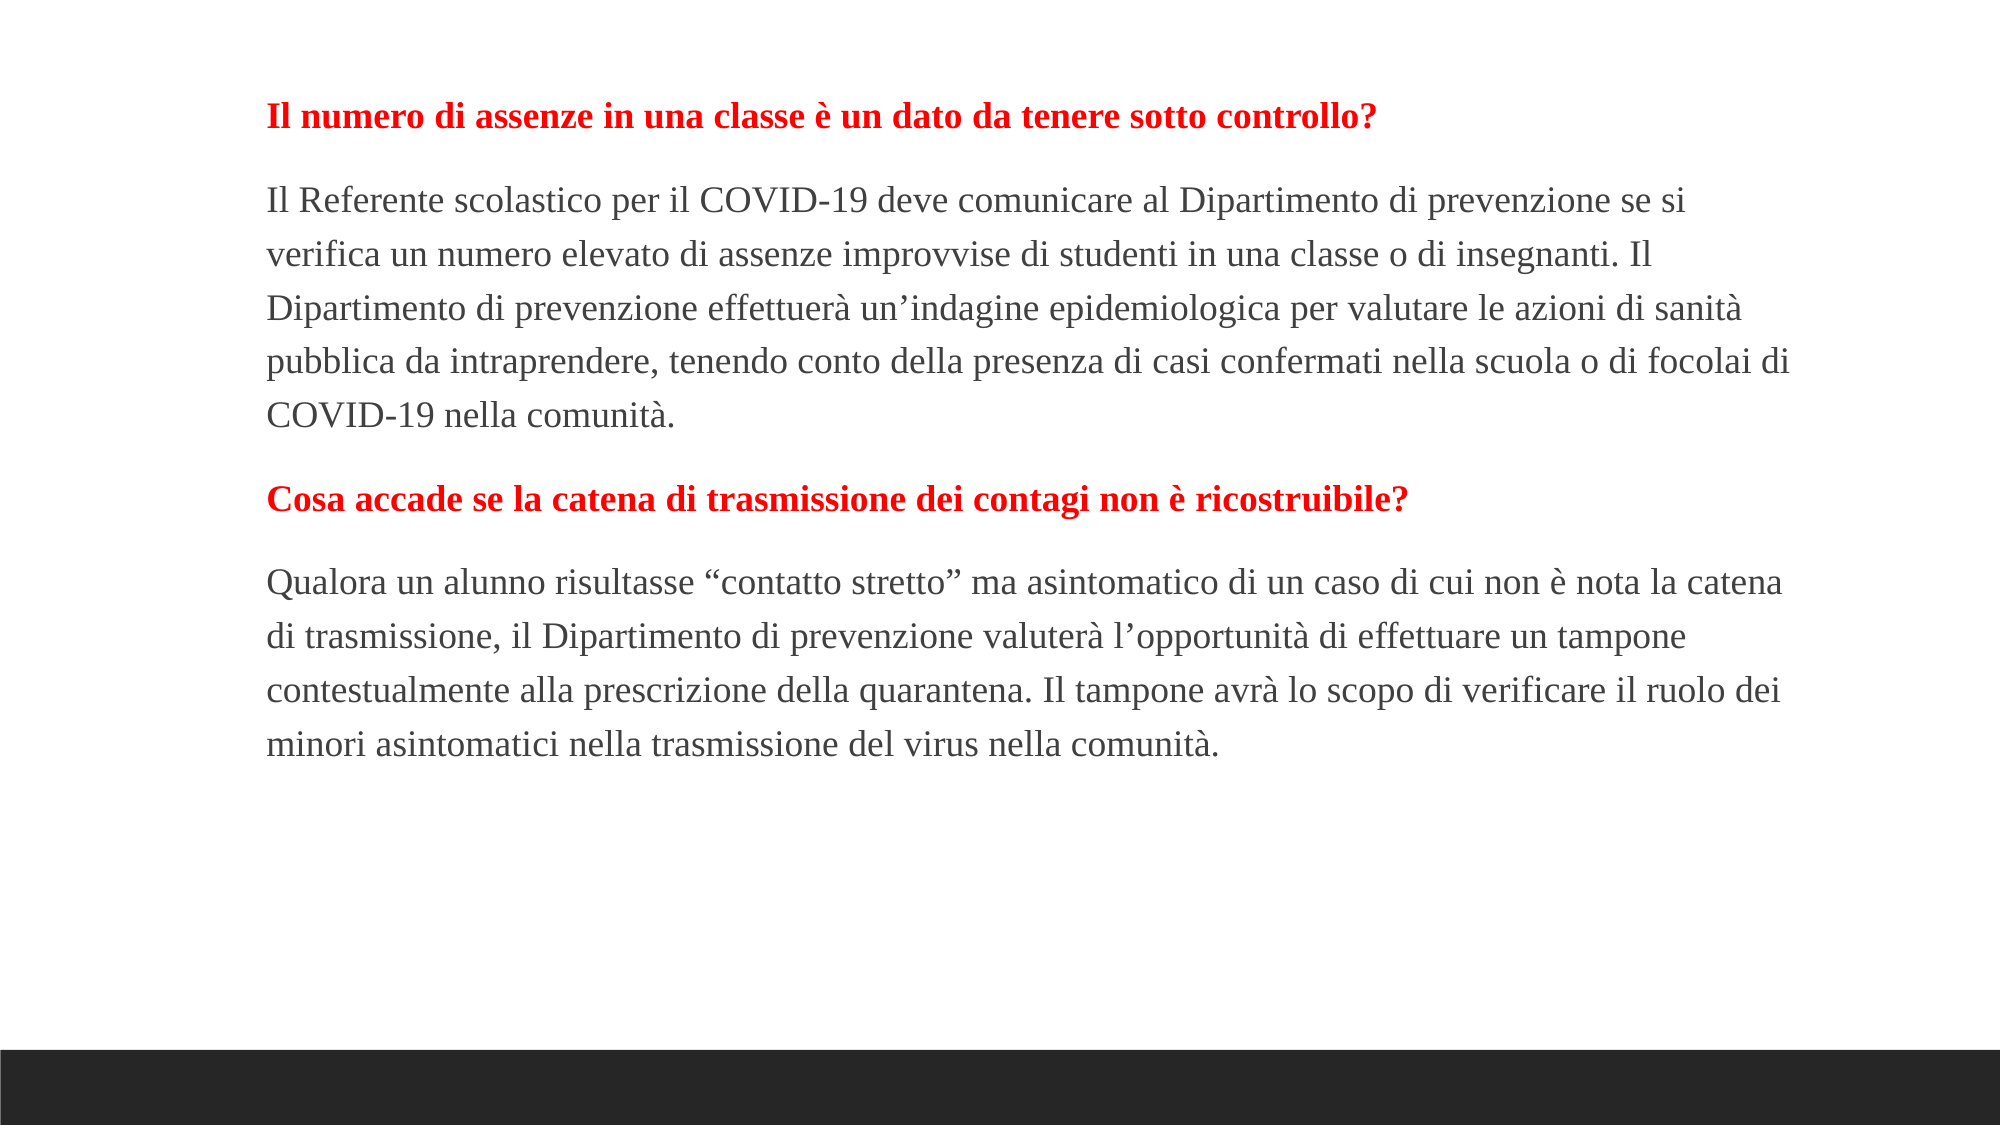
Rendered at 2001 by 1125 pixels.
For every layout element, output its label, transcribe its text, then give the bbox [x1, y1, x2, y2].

list Il numero di assenze in una classe è un dato da tenere sotto controllo? Il Referente scolastico per il COVID-19 deve comunicare al Dipartimento di prevenzione se si verifica un numero elevato di assenze improvvise di studenti in una classe o di insegnanti. Il Dipartimento di prevenzione effettuerà un’indagine epidemiologica per valutare le azioni di sanità pubblica da intraprendere, tenendo conto della presenza di casi confermati nella scuola o di focolai di COVID-19 nella comunità. Cosa accade se la catena di trasmissione dei contagi non è ricostruibile? Qualora un alunno risultasse “contatto stretto” ma asintomatico di un caso di cui non è nota la catena di trasmissione, il Dipartimento di prevenzione valuterà l’opportunità di effettuare un tampone contestualmente alla prescrizione della quarantena. Il tampone avrà lo scopo di verificare il ruolo dei minori asintomatici nella trasmissione del virus nella comunità. [251, 74, 1811, 866]
